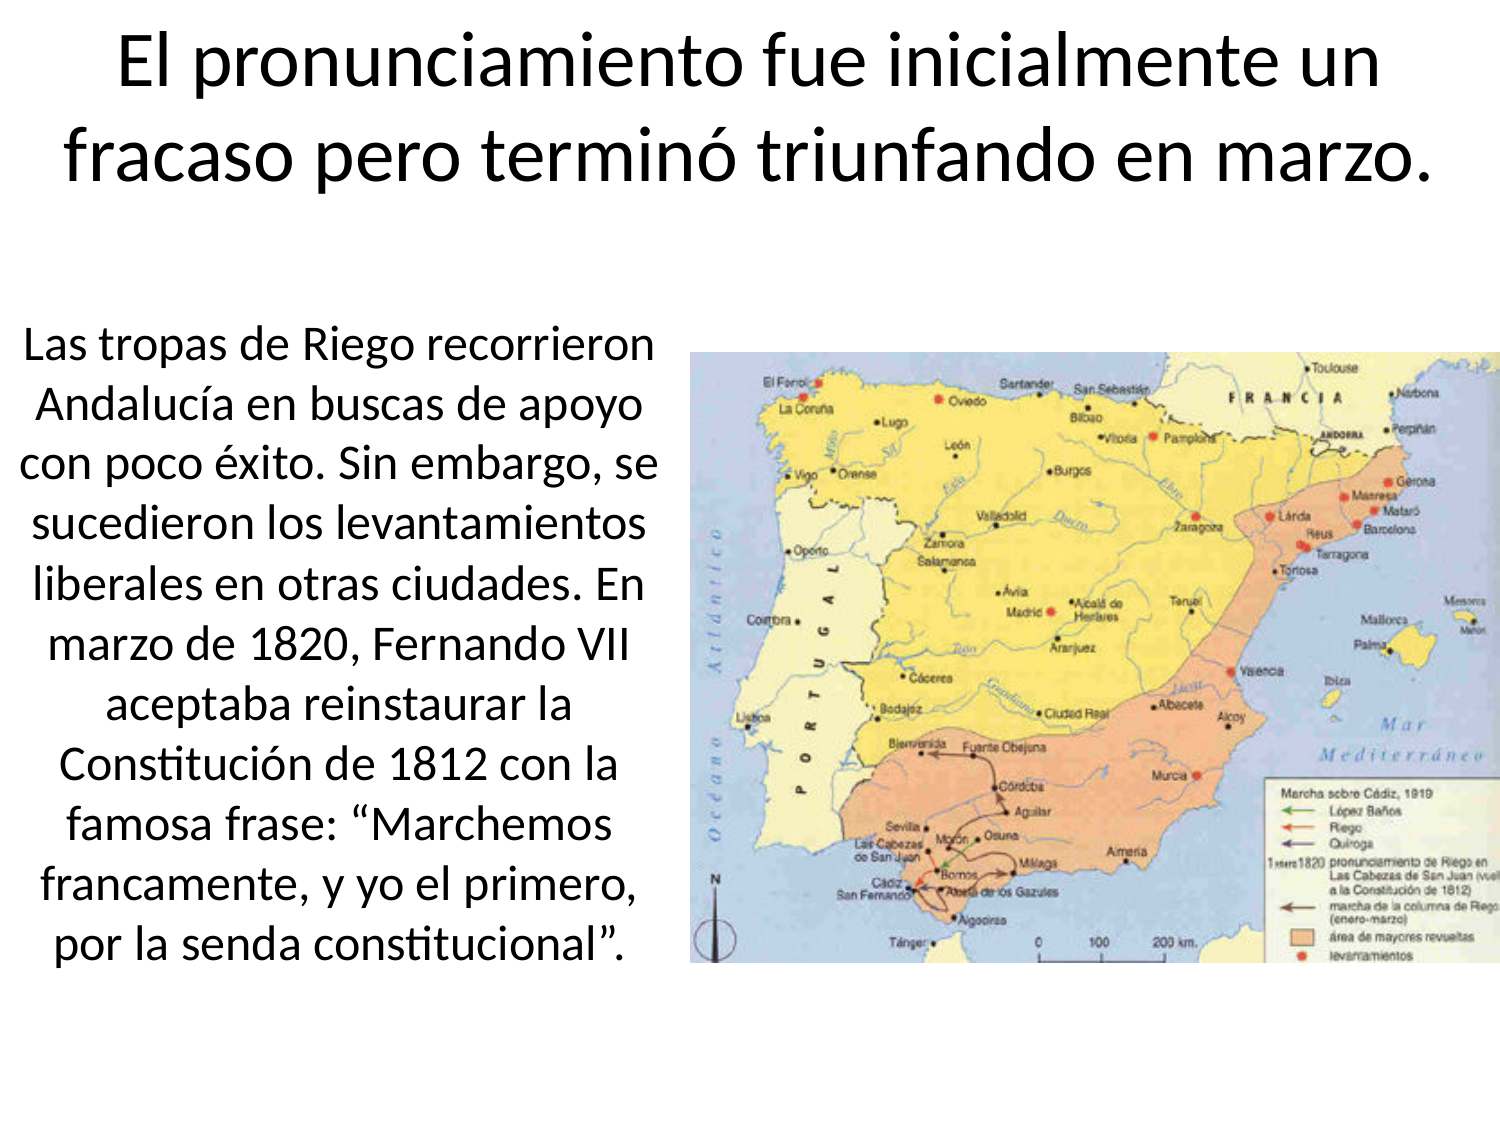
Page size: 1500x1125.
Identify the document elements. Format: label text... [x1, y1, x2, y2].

text_box El pronunciamiento fue inicialmente un fracaso pero terminó triunfando en marzo. [0, 0, 1500, 205]
picture [690, 352, 1500, 963]
text_box Las tropas de Riego recorrieron Andalucía en buscas de apoyo con poco éxito. Sin embargo, se sucedieron los levantamientos liberales en otras ciudades. En marzo de 1820, Fernando VII aceptaba reinstaurar la Constitución de 1812 con la famosa frase: “Marchemos francamente, y yo el primero, por la senda constitucional”. [0, 302, 680, 978]
